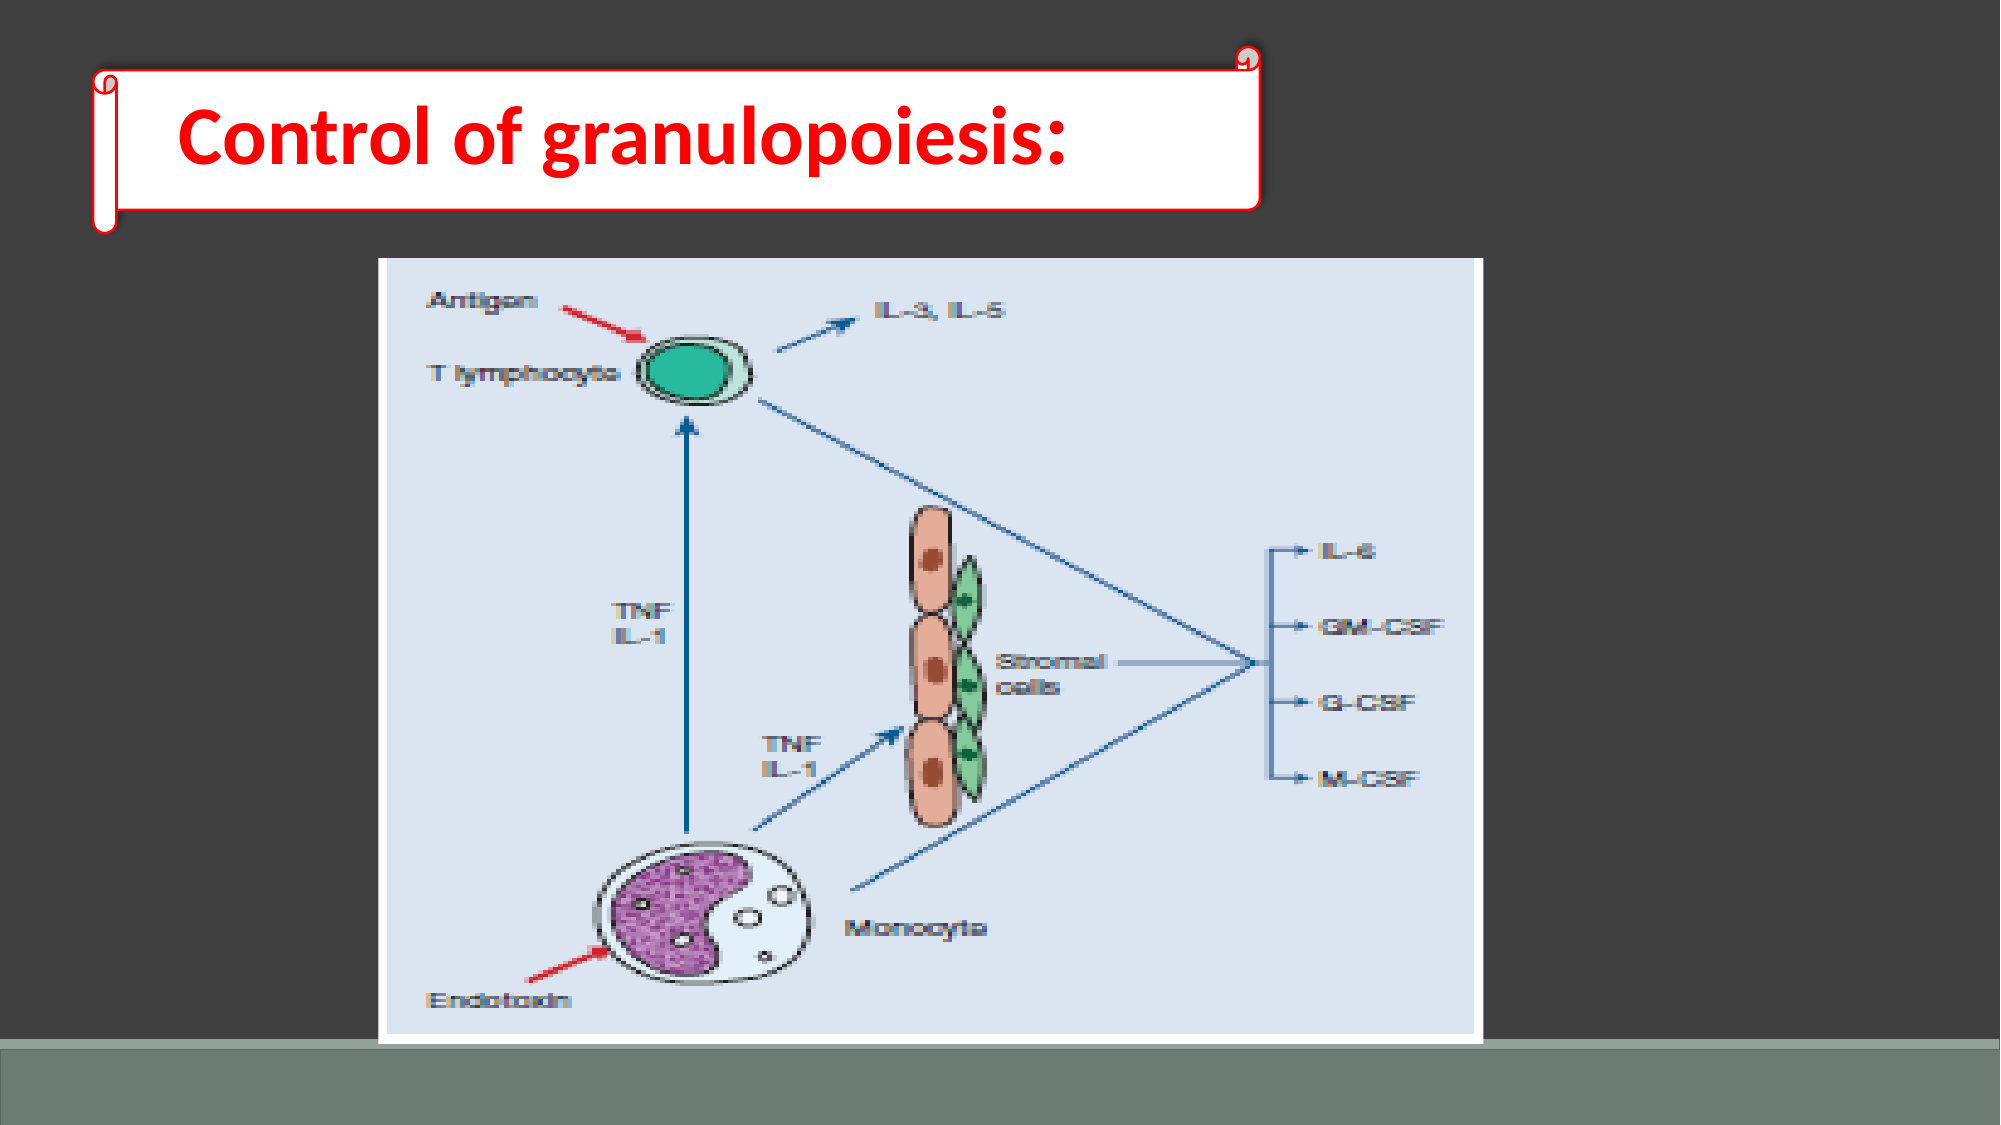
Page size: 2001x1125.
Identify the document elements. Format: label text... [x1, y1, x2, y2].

picture [377, 257, 1484, 1044]
text_box Control of granulopoiesis: [163, 65, 1105, 191]
text_box [91, 45, 1262, 235]
